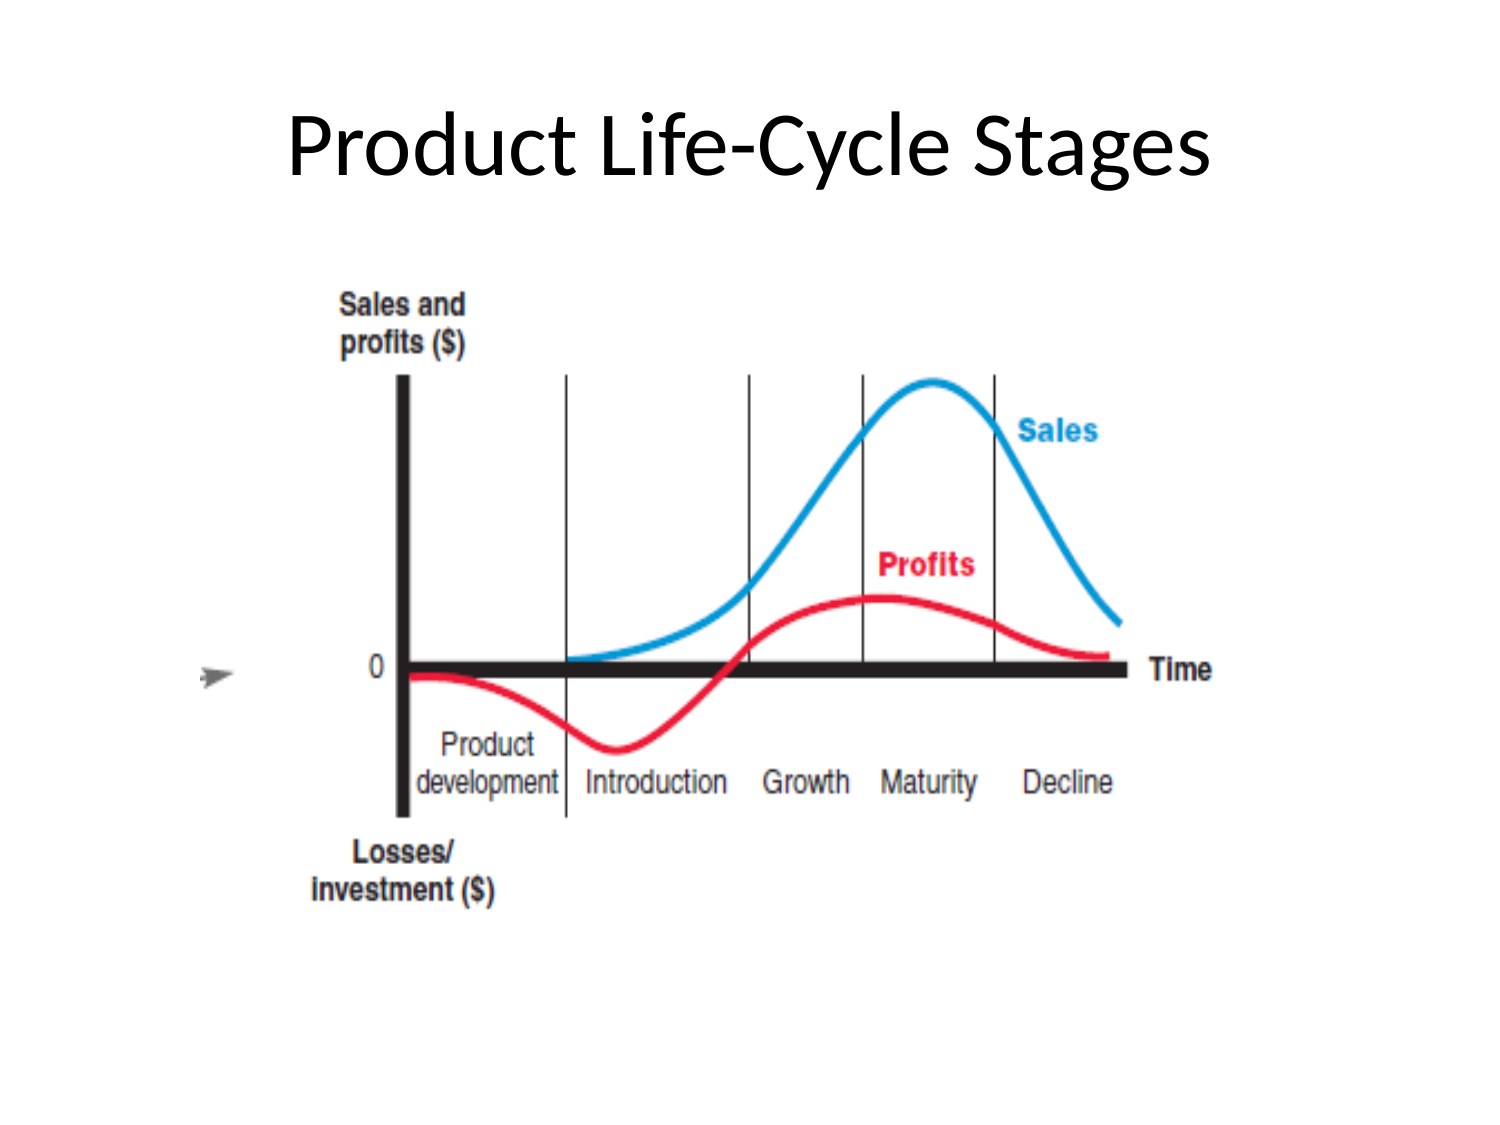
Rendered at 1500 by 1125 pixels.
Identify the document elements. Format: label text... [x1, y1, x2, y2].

title Product Life-Cycle Stages [75, 45, 1425, 233]
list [199, 287, 1276, 1026]
